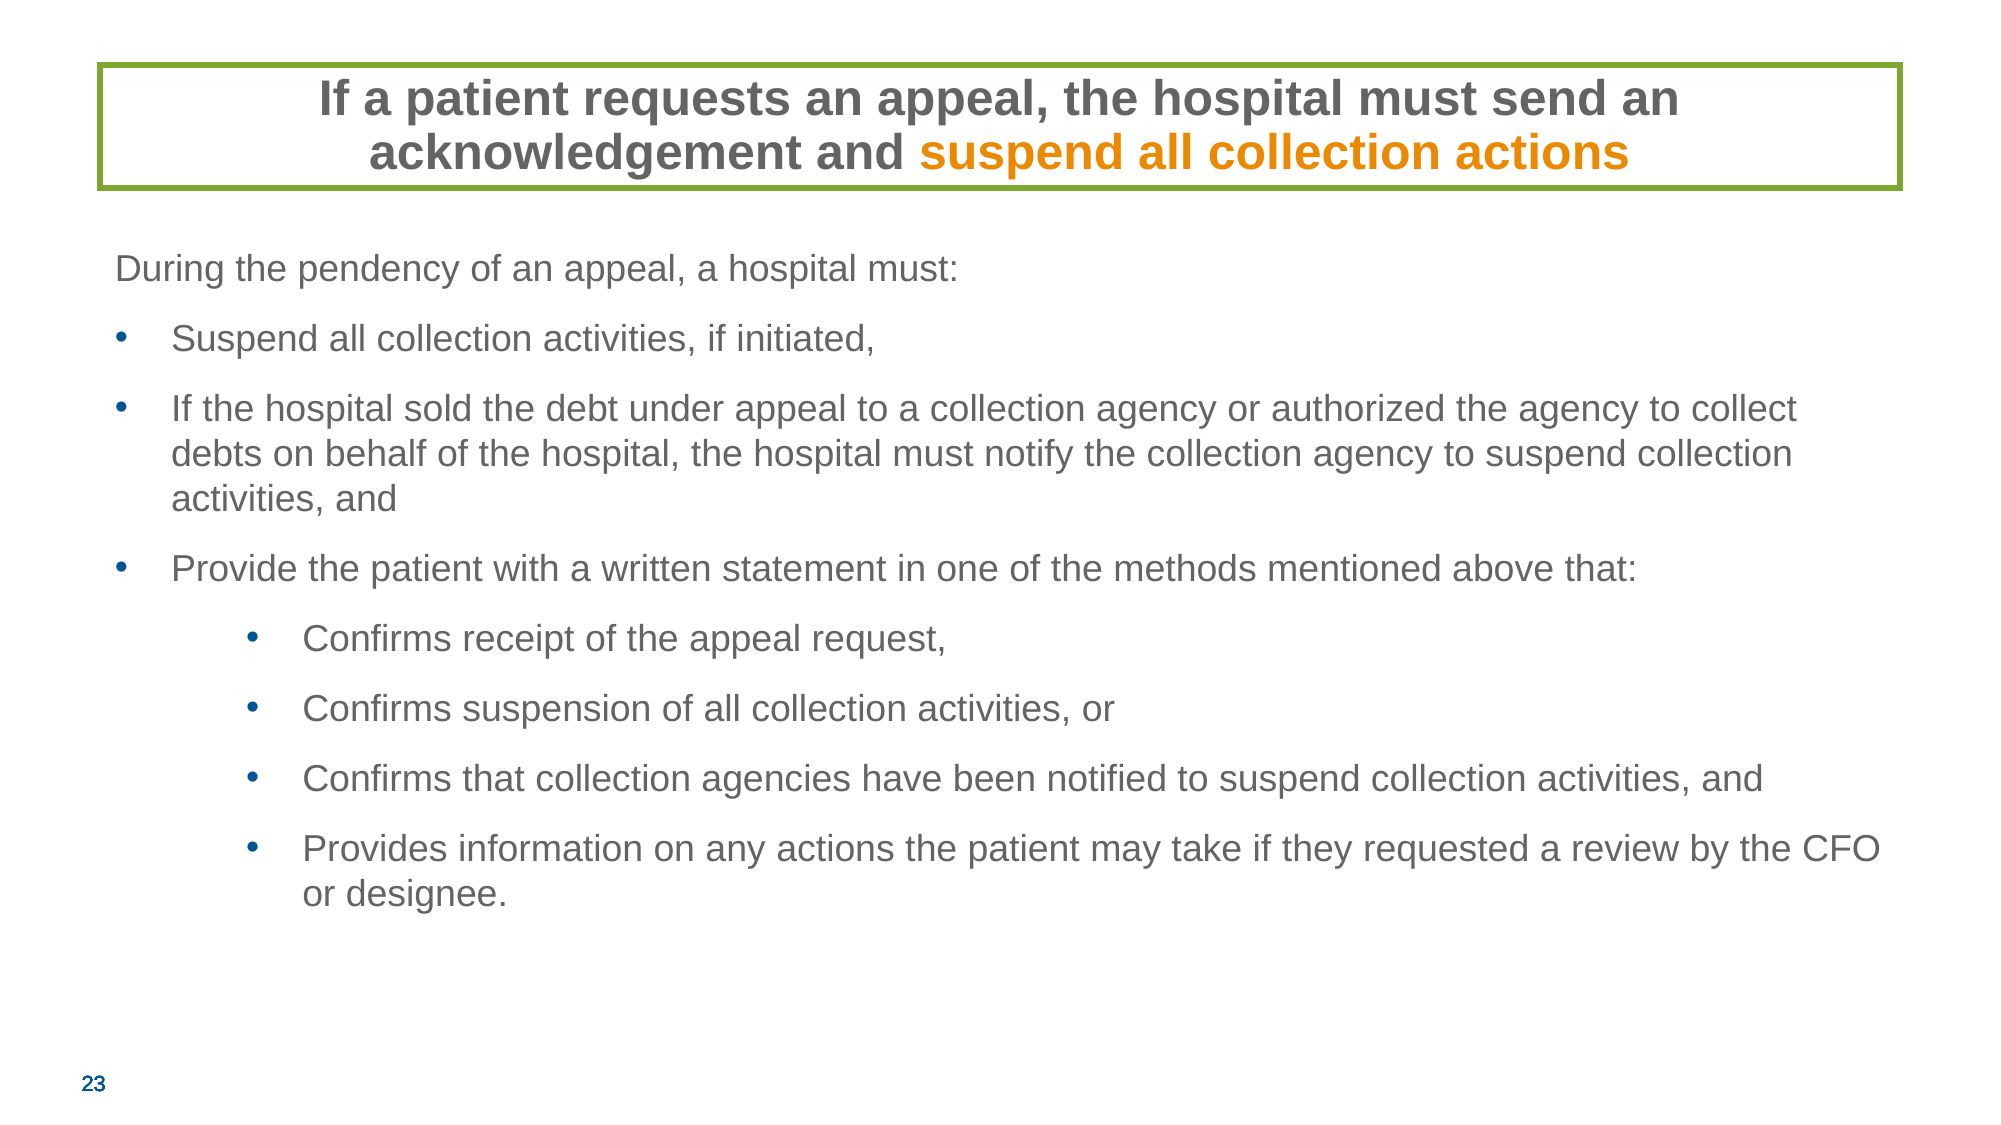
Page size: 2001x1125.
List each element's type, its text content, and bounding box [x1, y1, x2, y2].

text_box If a patient requests an appeal, the hospital must send an acknowledgement and suspend all collection actions [99, 65, 1900, 188]
list During the pendency of an appeal, a hospital must: Suspend all collection activities, if initiated, If the hospital sold the debt under appeal to a collection agency or authorized the agency to collect debts on behalf of the hospital, the hospital must notify the collection agency to suspend collection activities, and Provide the patient with a written statement in one of the methods mentioned above that: Confirms receipt of the appeal request, Confirms suspension of all collection activities, or Confirms that collection agencies have been notified to suspend collection activities, and Provides information on any actions the patient may take if they requested a review by the CFO or designee. [99, 236, 1900, 978]
